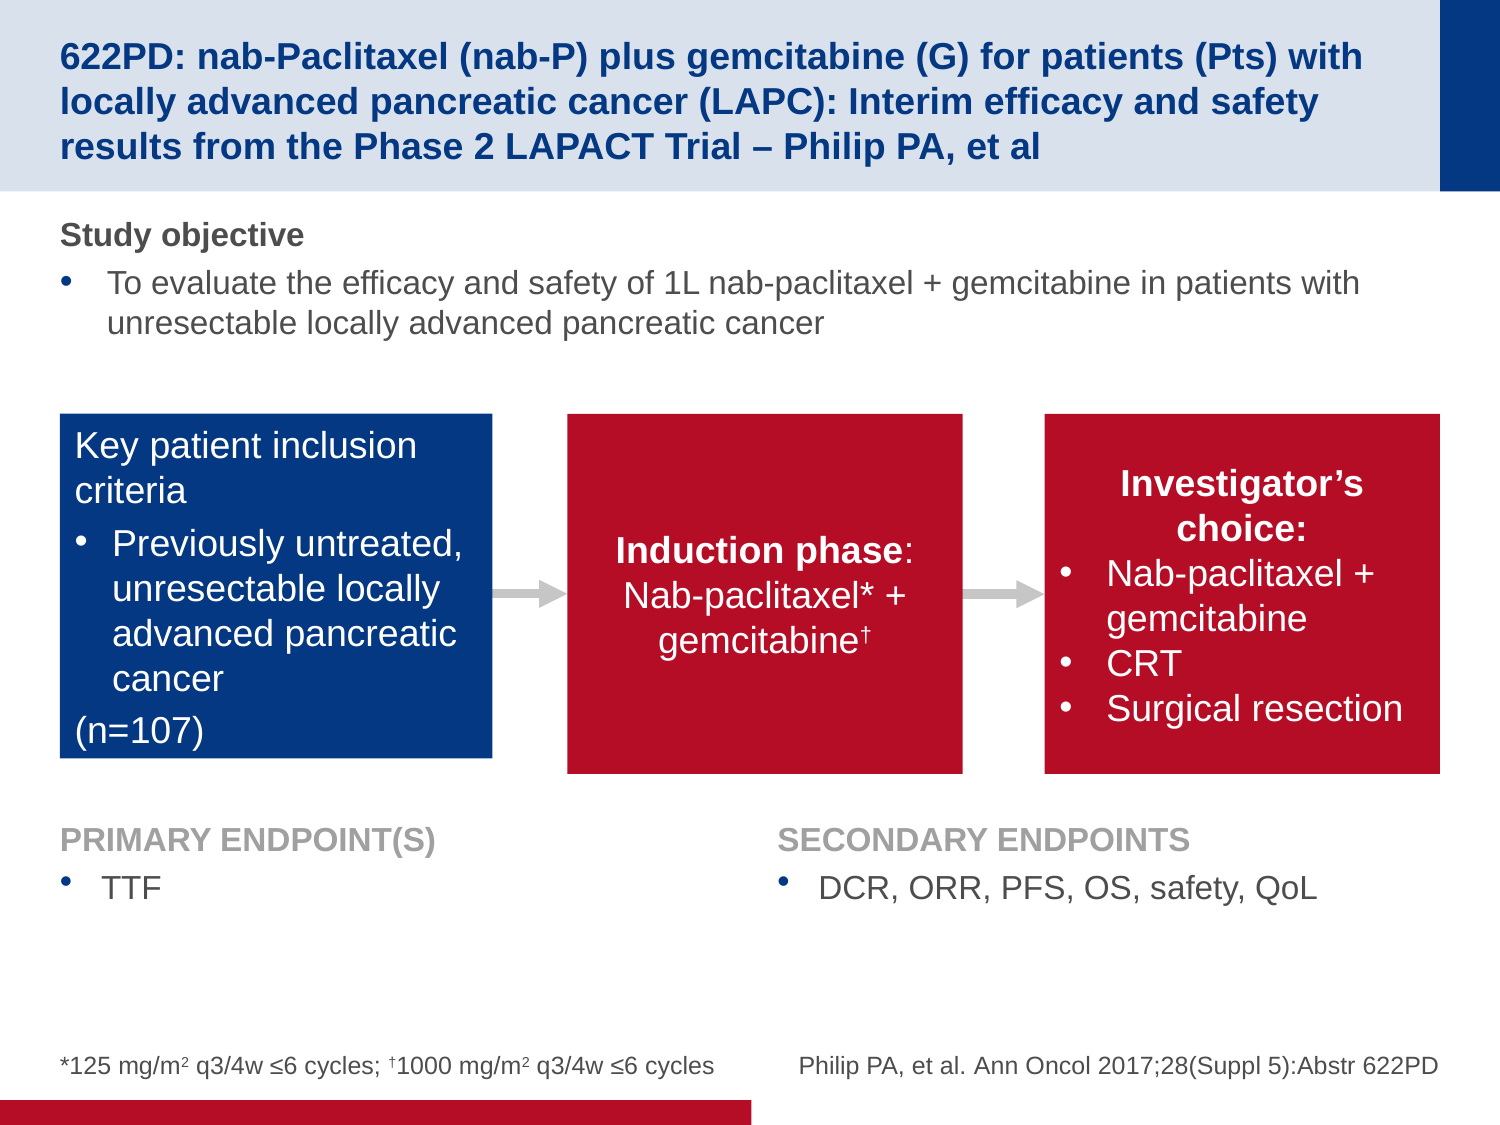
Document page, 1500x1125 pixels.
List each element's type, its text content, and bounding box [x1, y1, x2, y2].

text_box Key patient inclusion criteria Previously untreated, unresectable locally advanced pancreatic cancer (n=107) [59, 413, 493, 759]
text_box SECONDARY ENDPOINTS DCR, ORR, PFS, OS, safety, QoL [762, 810, 1441, 980]
text_box PRIMARY ENDPOINT(S) TTF [59, 810, 738, 980]
list Study objective To evaluate the efficacy and safety of 1L nab-paclitaxel + gemcitabine in patients with unresectable locally advanced pancreatic cancer [59, 205, 1441, 985]
text_box Investigator’s choice: Nab-paclitaxel + gemcitabine CRT Surgical resection [1044, 413, 1440, 774]
list *125 mg/m2 q3/4w ≤6 cycles; †1000 mg/m2 q3/4w ≤6 cycles [59, 999, 738, 1080]
title 622PD: nab-Paclitaxel (nab-P) plus gemcitabine (G) for patients (Pts) with locally advanced pancreatic cancer (LAPC): Interim efficacy and safety results from the Phase 2 LAPACT Trial – Philip PA, et al [59, 29, 1412, 162]
list Philip PA, et al. Ann Oncol 2017;28(Suppl 5):Abstr 622PD [762, 999, 1441, 1080]
text_box Induction phase: Nab-paclitaxel* + gemcitabine† [567, 413, 963, 774]
